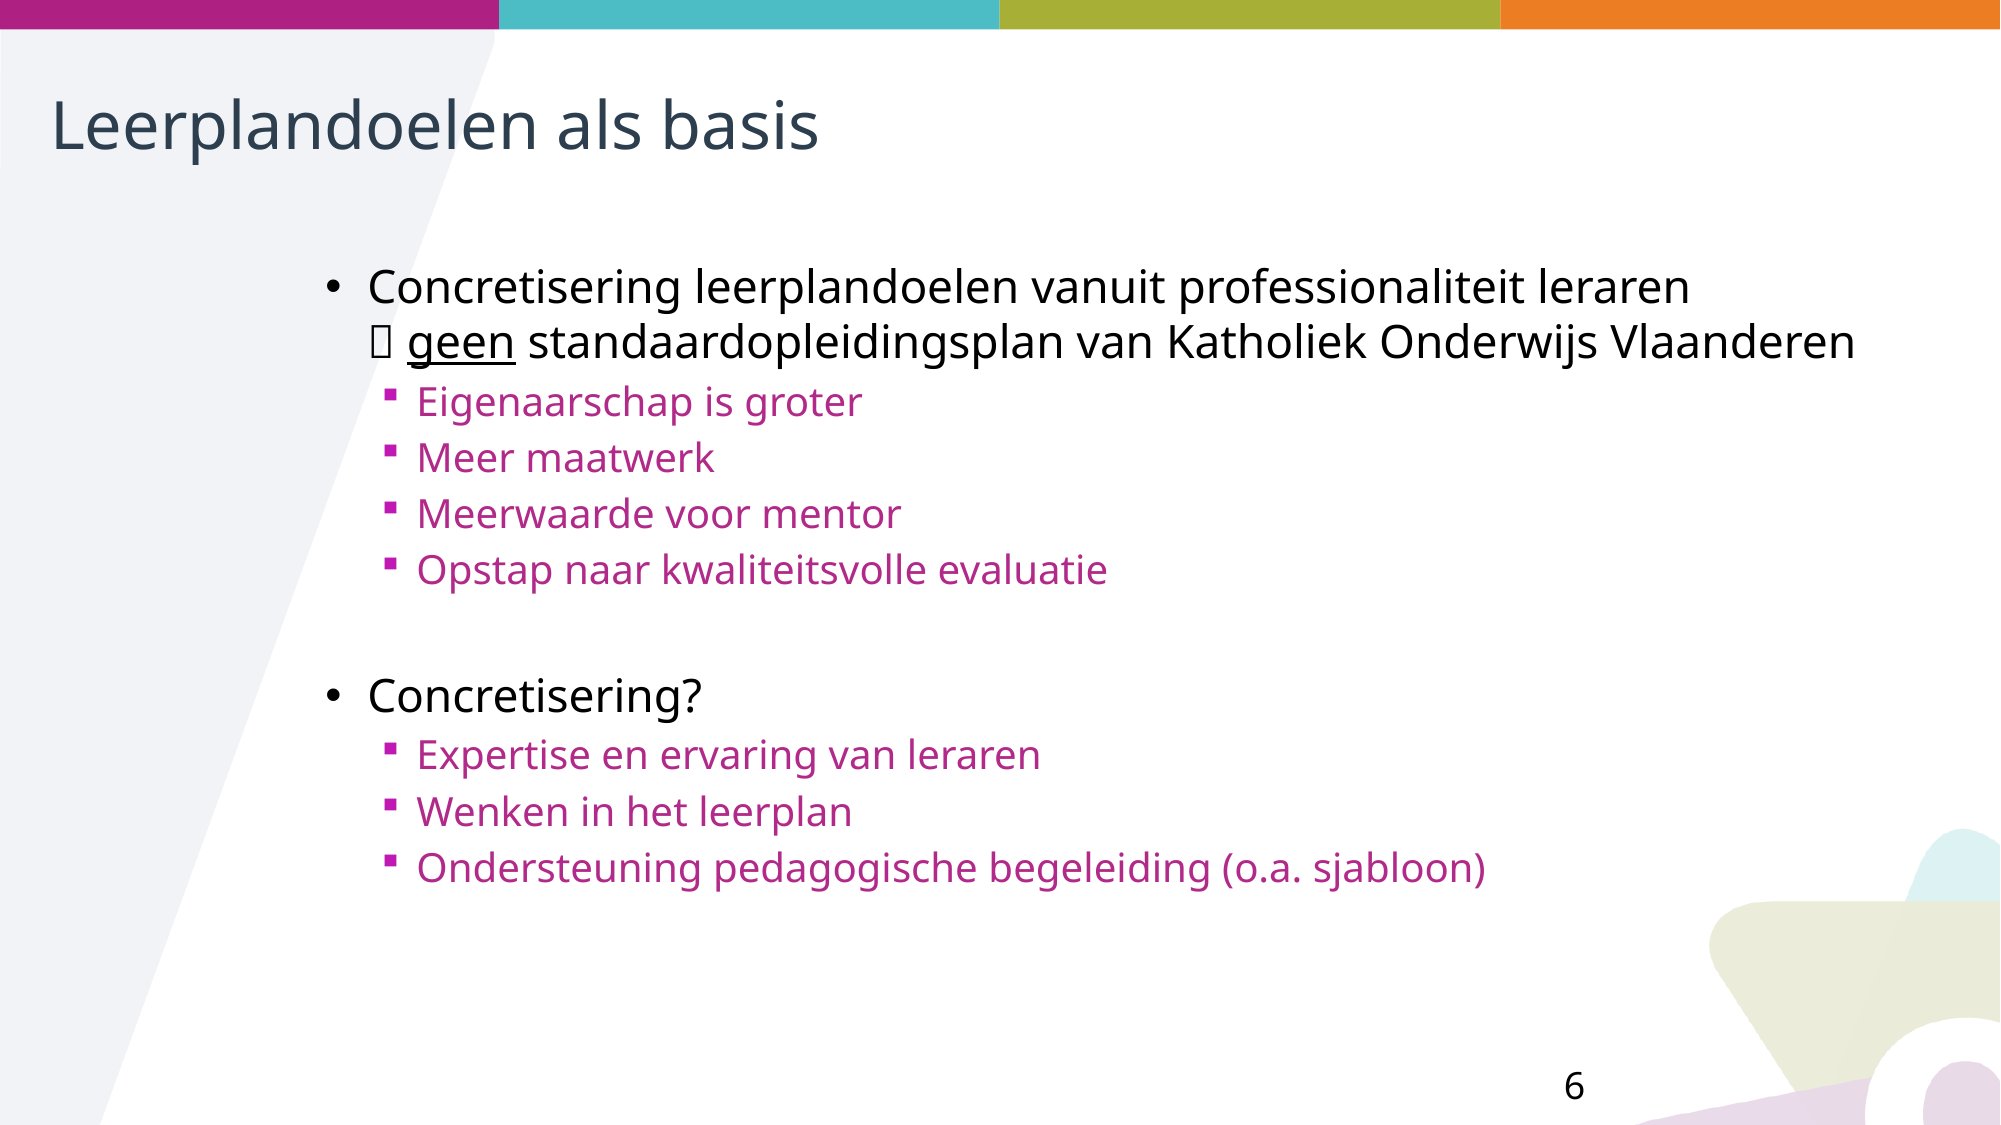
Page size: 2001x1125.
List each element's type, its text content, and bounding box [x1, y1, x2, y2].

title Leerplandoelen als basis [34, 29, 1660, 217]
slide_number 6 [1548, 1054, 2000, 1125]
list Concretisering leerplandoelen vanuit professionaliteit leraren  geen standaardopleidingsplan van Katholiek Onderwijs Vlaanderen Eigenaarschap is groter Meer maatwerk Meerwaarde voor mentor Opstap naar kwaliteitsvolle evaluatie Concretisering? Expertise en ervaring van leraren Wenken in het leerplan Ondersteuning pedagogische begeleiding (o.a. sjabloon) [310, 249, 1911, 901]
